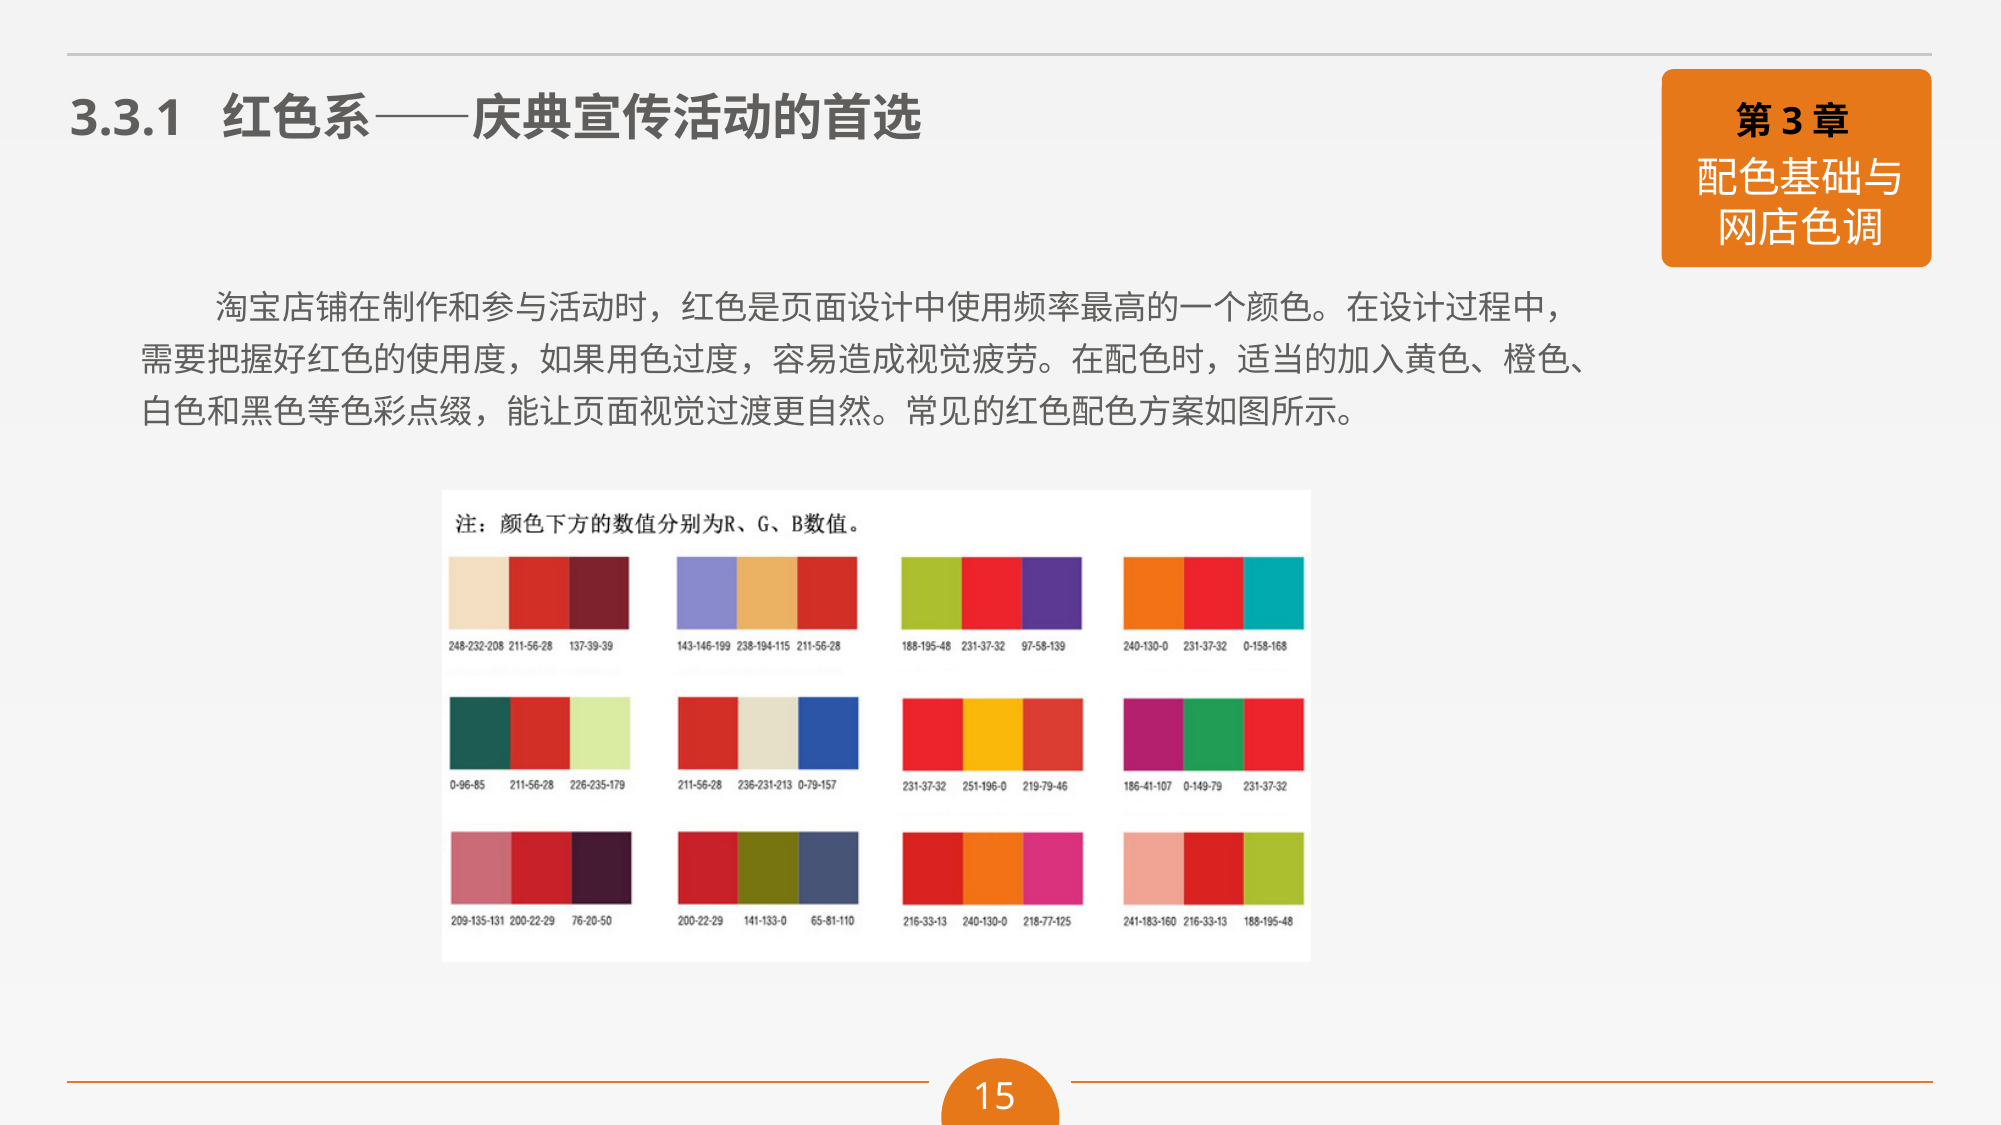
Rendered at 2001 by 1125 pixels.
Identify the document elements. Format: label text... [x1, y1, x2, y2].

picture [441, 490, 1311, 963]
text_box 淘宝店铺在制作和参与活动时，红色是页面设计中使用频率最高的一个颜色。在设计过程中，需要把握好红色的使用度，如果用色过度，容易造成视觉疲劳。在配色时，适当的加入黄色、橙色、白色和黑色等色彩点缀，能让页面视觉过渡更自然。常见的红色配色方案如图所示。 [126, 267, 1627, 438]
text_box 3.3.1 红色系——庆典宣传活动的首选 [55, 78, 1083, 153]
